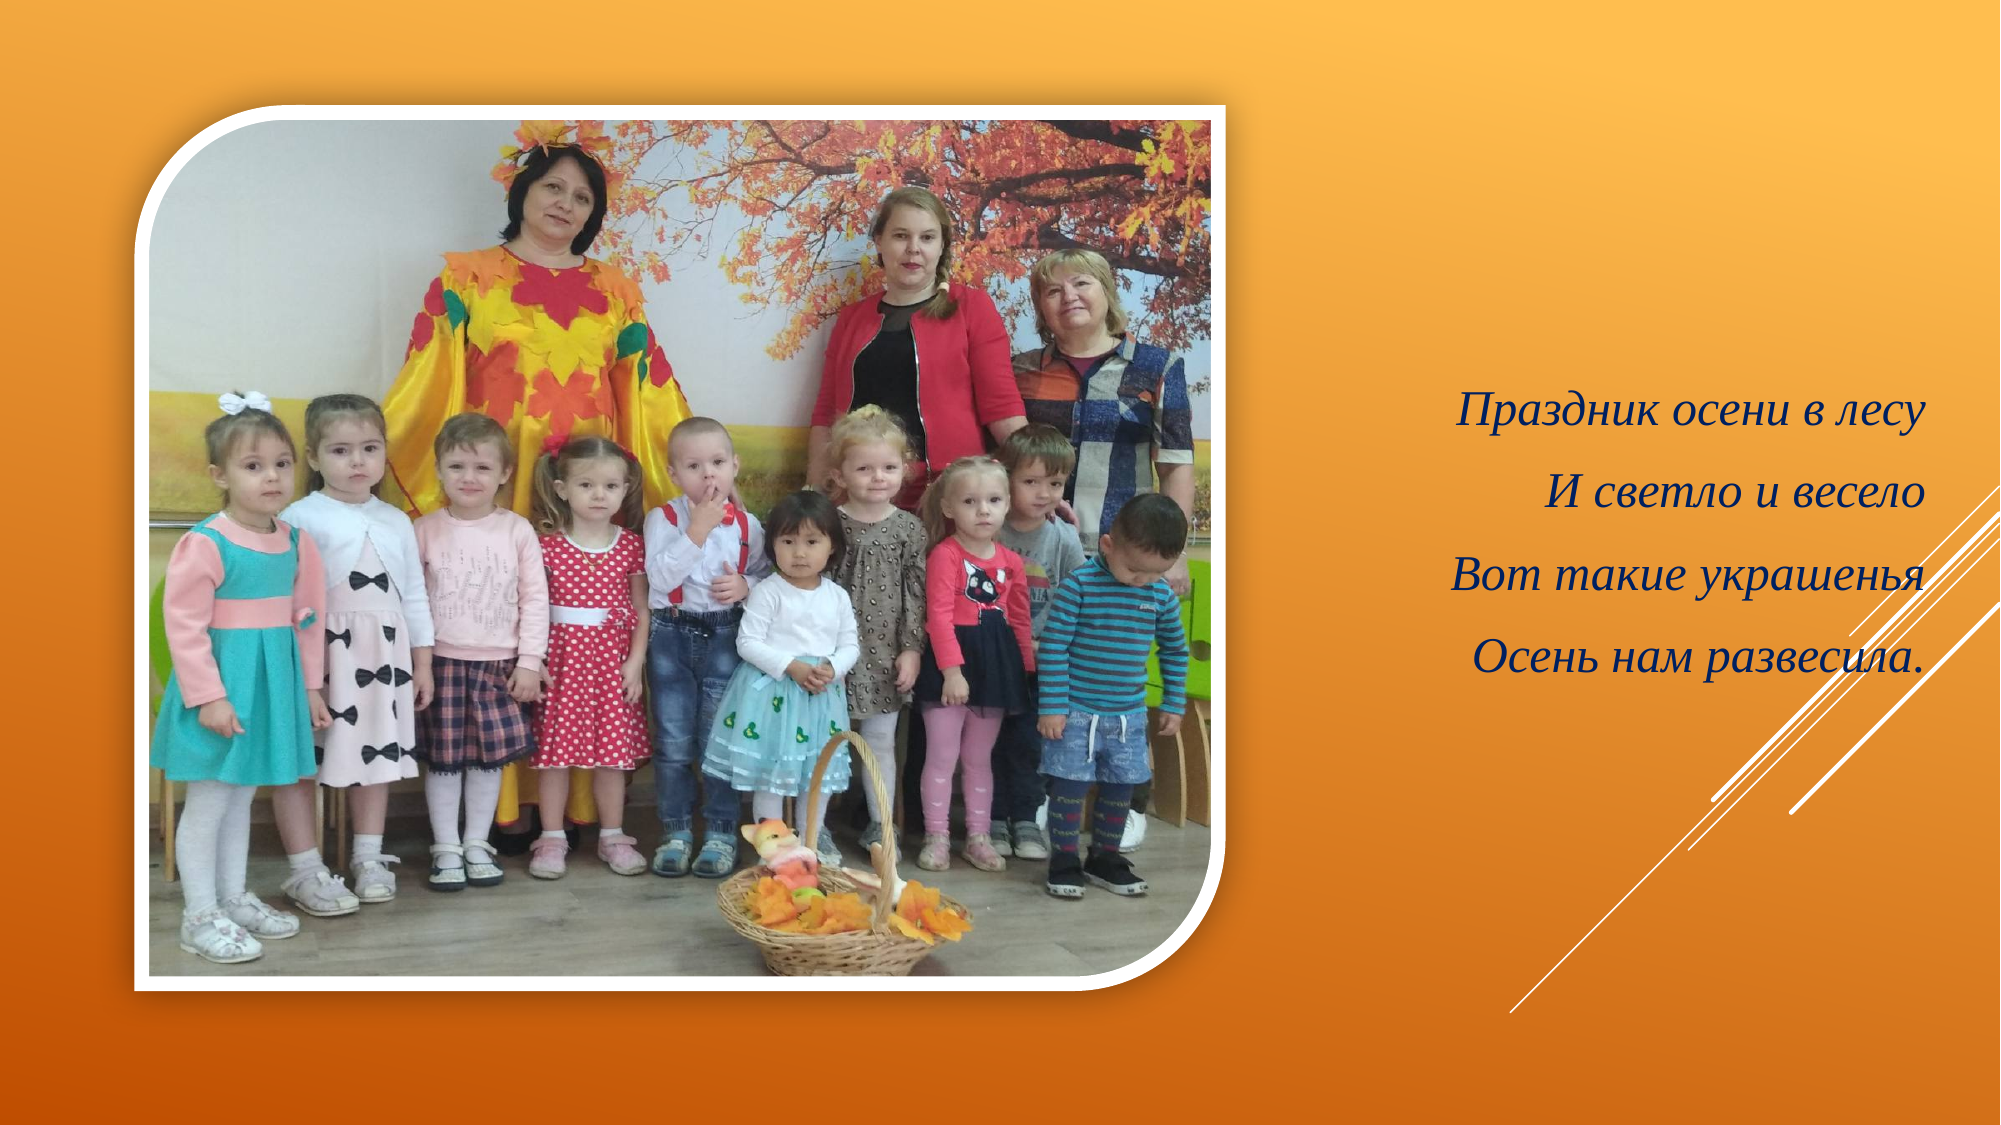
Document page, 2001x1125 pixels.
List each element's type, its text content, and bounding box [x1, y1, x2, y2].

picture [141, 112, 1219, 984]
list Праздник осени в лесу И светло и весело Вот такие украшенья Осень нам развесила. [1219, 112, 1941, 946]
